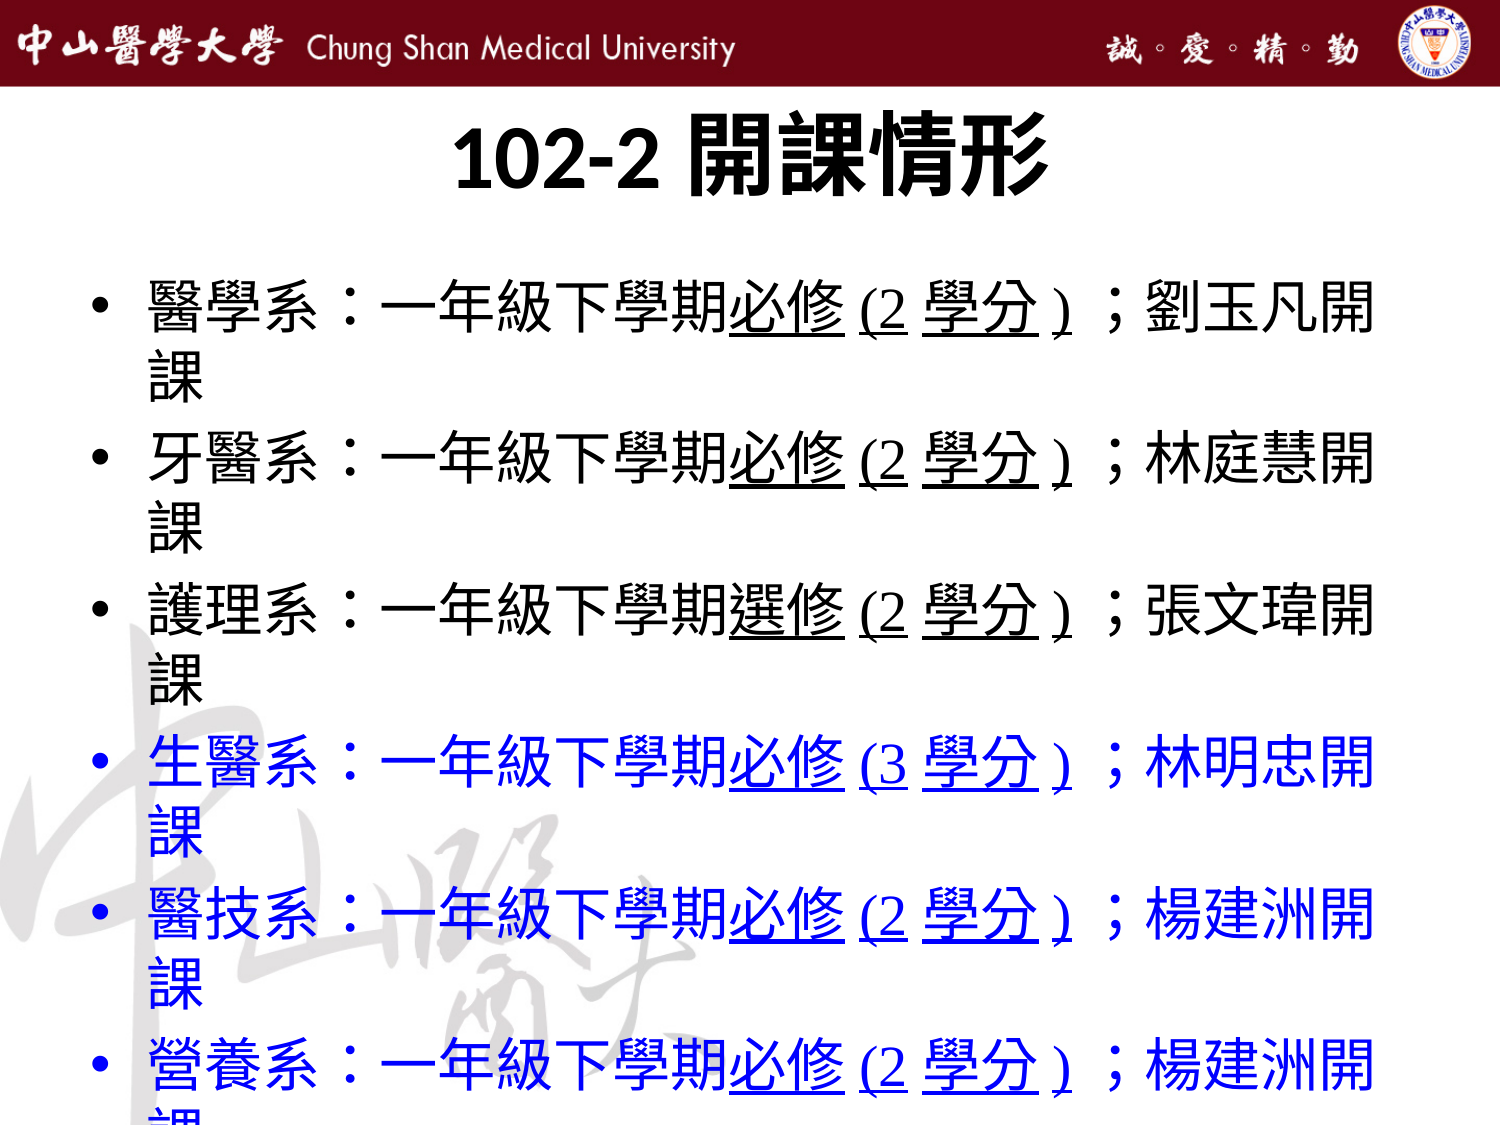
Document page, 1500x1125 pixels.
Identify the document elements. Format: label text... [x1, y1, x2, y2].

picture [0, 0, 1500, 1125]
title 102-2開課情形 [75, 58, 1425, 247]
list 醫學系：一年級下學期必修(2學分)；劉玉凡開課 牙醫系：一年級下學期必修(2學分)；林庭慧開課 護理系：一年級下學期選修(2學分)；張文瑋開課 生醫系：一年級下學期必修(3學分)；林明忠開課 醫技系：一年級下學期必修(2學分)；楊建洲開課 營養系：一年級下學期必修(2學分)；楊建洲開課 視光系：一年級下學期必修(2學分)；曾榮凱開課 醫影系：一年級下學期必修(2學分)；李尚熾開課 [75, 262, 1425, 1005]
